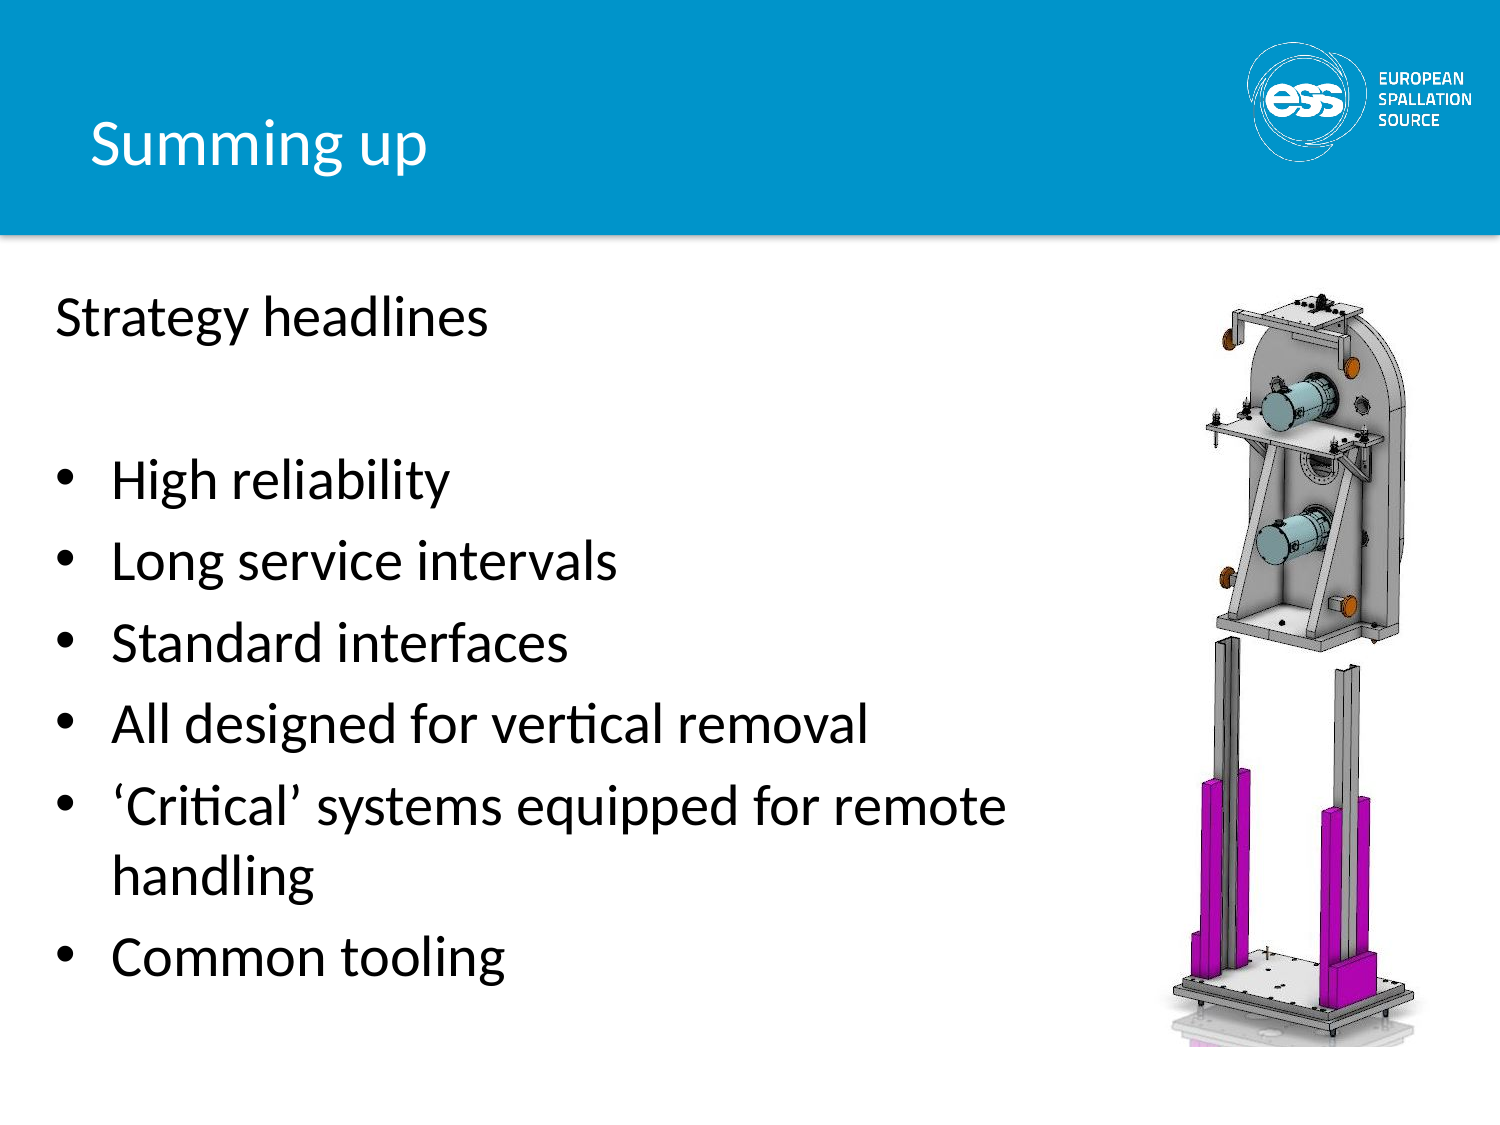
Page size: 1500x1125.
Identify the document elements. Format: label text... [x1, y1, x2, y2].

picture [1412, 114, 1420, 125]
picture [1152, 287, 1439, 1047]
picture [1434, 73, 1440, 84]
picture [1427, 99, 1435, 104]
picture [1380, 73, 1386, 84]
list Strategy headlines High reliability Long service intervals Standard interfaces All designed for vertical removal ‘Critical’ systems equipped for remote handling Common tooling [40, 270, 1048, 1070]
picture [1454, 73, 1458, 84]
picture [1423, 73, 1431, 84]
picture [1432, 114, 1438, 126]
picture [1391, 73, 1397, 84]
picture [1414, 74, 1420, 84]
picture [1266, 84, 1345, 116]
picture [1401, 73, 1407, 84]
picture [1400, 115, 1408, 126]
title Summing up [75, 45, 1247, 233]
